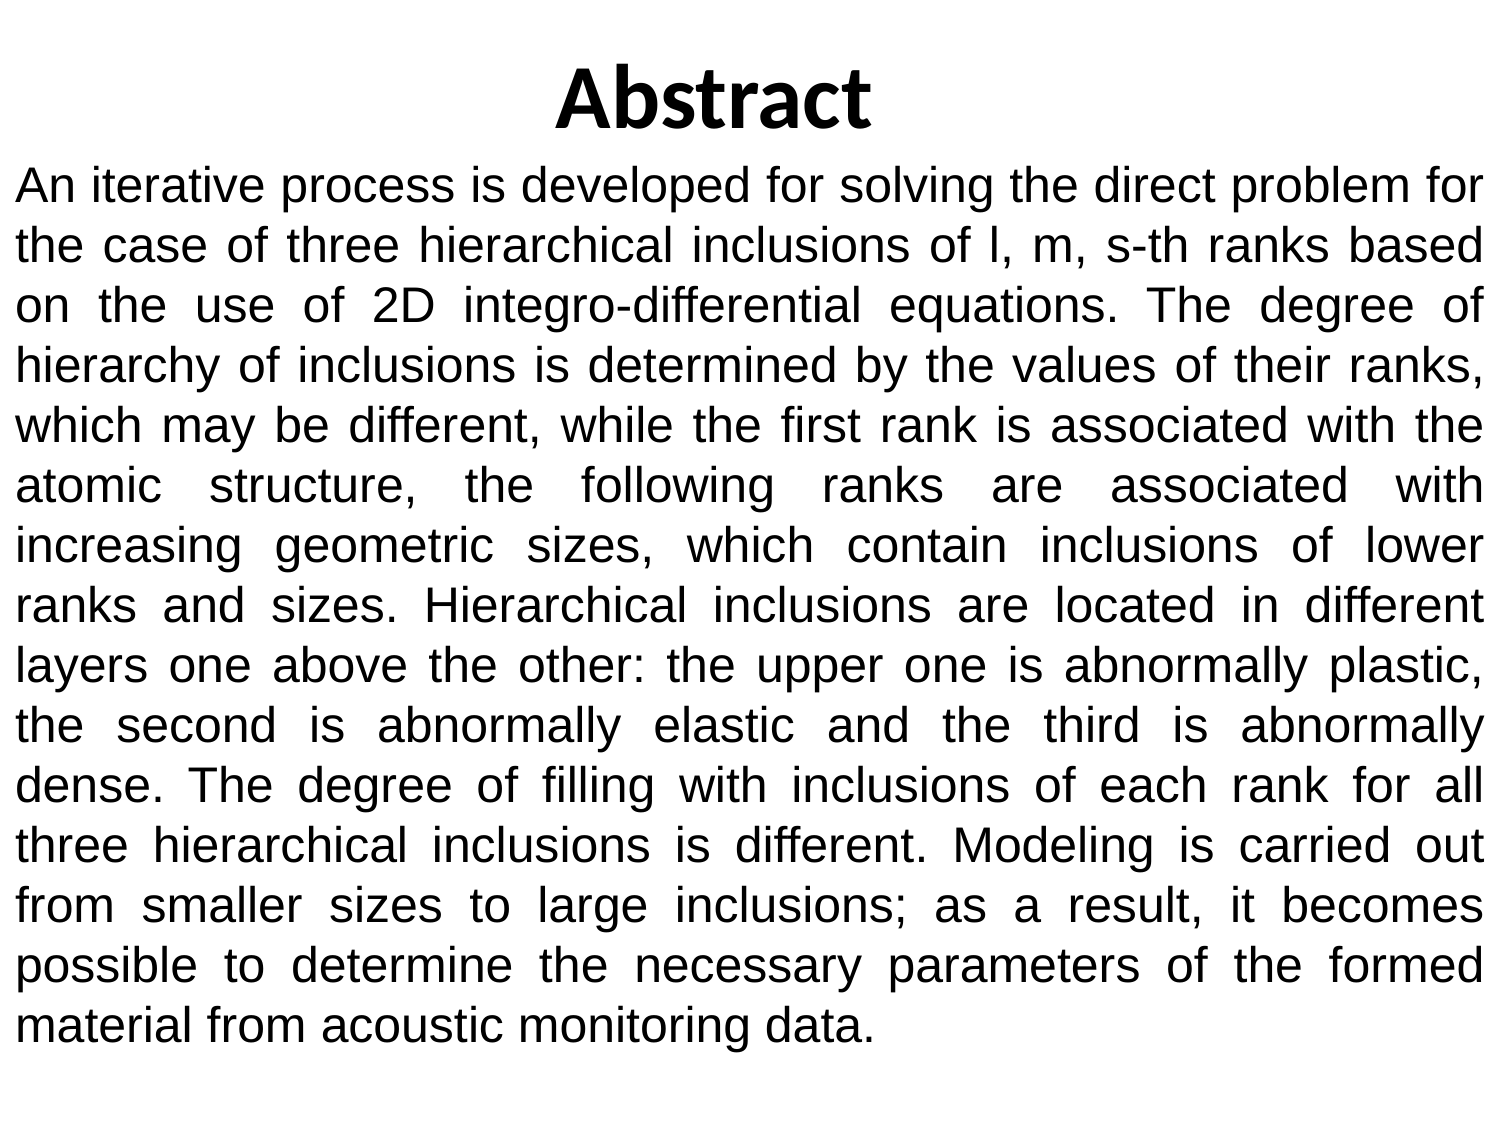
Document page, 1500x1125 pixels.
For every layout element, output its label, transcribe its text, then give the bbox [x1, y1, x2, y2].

title Abstract [123, 0, 1306, 145]
text_box An iterative process is developed for solving the direct problem for the case of three hierarchical inclusions of l, m, s-th ranks based on the use of 2D integro-differential equations. The degree of hierarchy of inclusions is determined by the values ​​of their ranks, which may be different, while the first rank is associated with the atomic structure, the following ranks are associated with increasing geometric sizes, which contain inclusions of lower ranks and sizes. Hierarchical inclusions are located in different layers one above the other: the upper one is abnormally plastic, the second is abnormally elastic and the third is abnormally dense. The degree of filling with inclusions of each rank for all three hierarchical inclusions is different. Modeling is carried out from smaller sizes to large inclusions; as a result, it becomes possible to determine the necessary parameters of the formed material from acoustic monitoring data. [0, 145, 1500, 1121]
